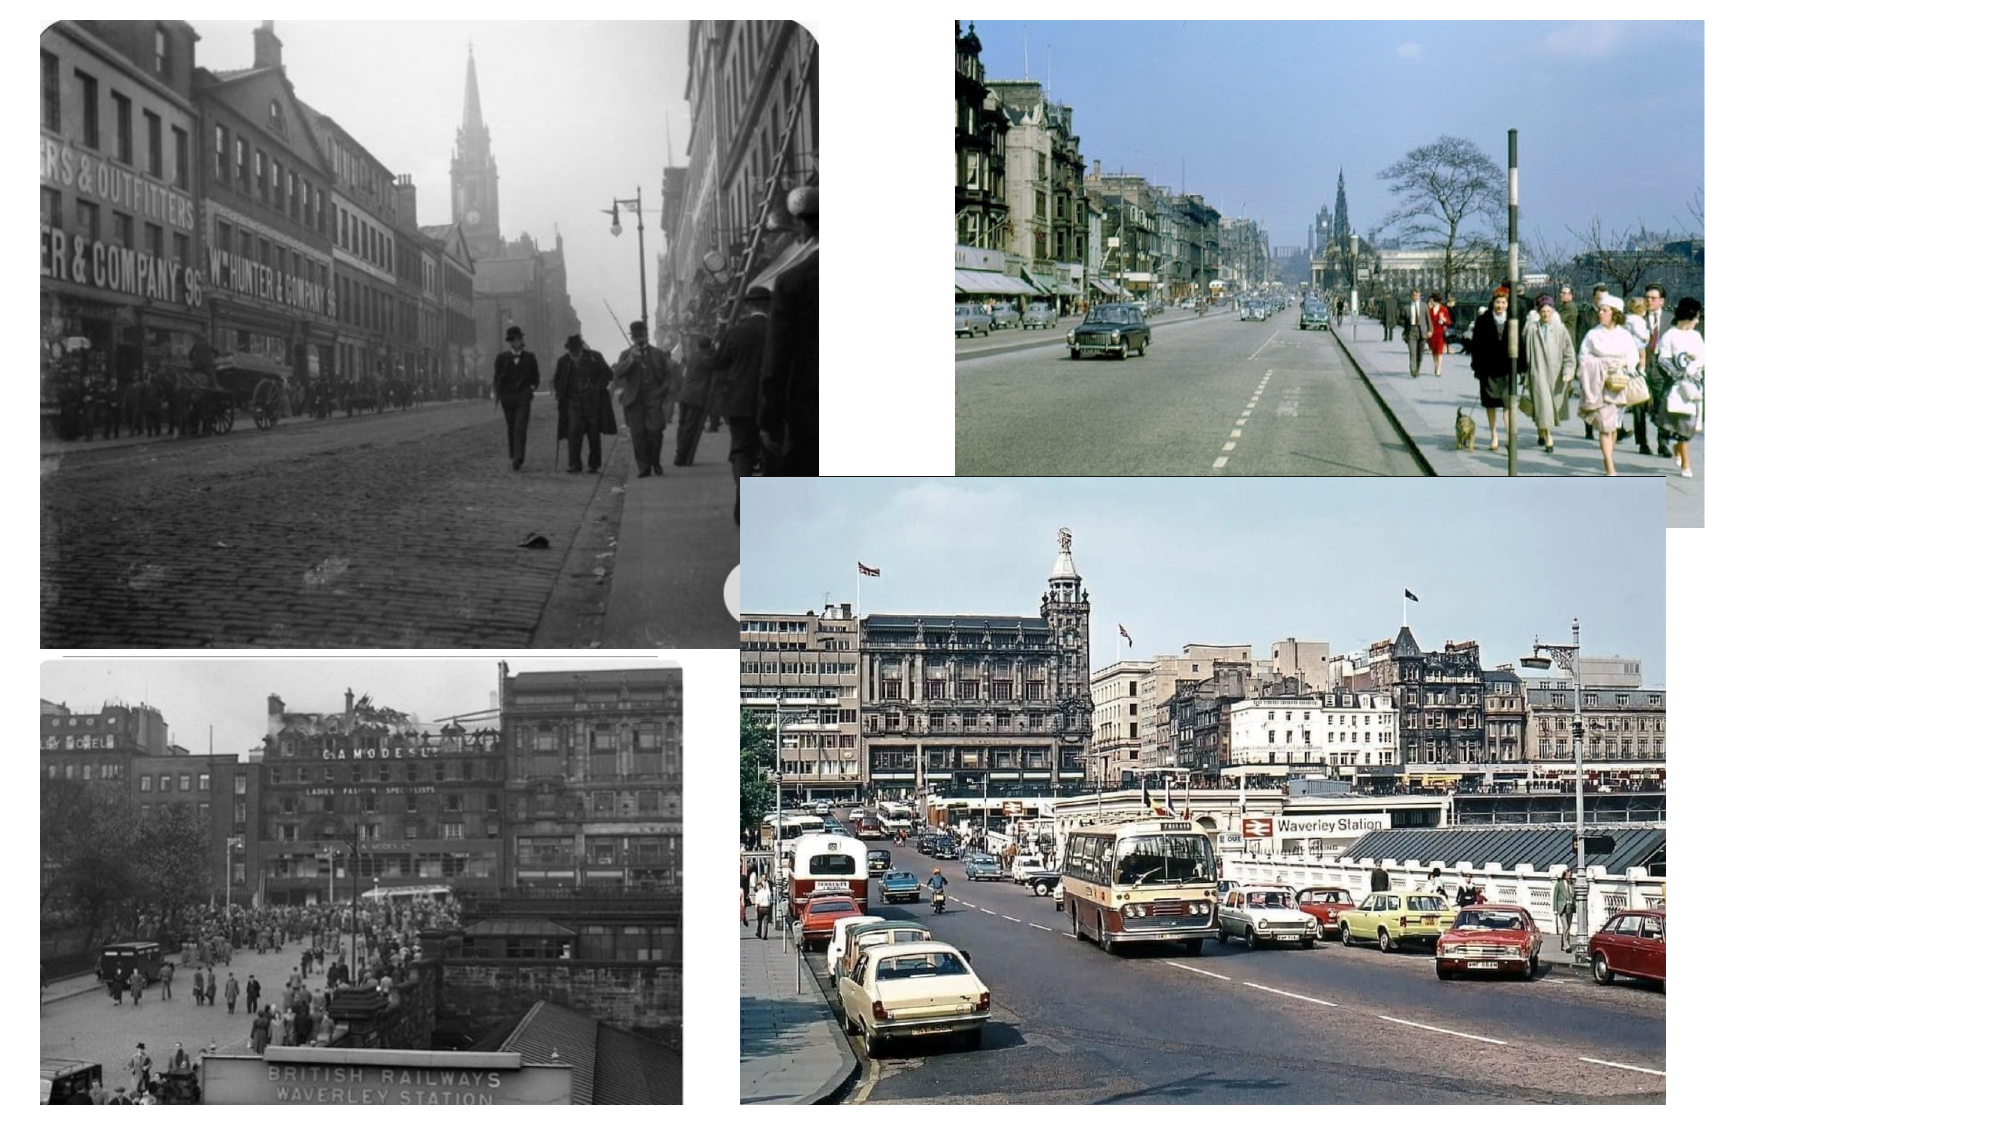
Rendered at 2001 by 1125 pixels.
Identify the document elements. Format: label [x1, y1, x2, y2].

list [40, 20, 819, 649]
picture [740, 20, 1706, 1105]
picture [40, 656, 685, 1105]
